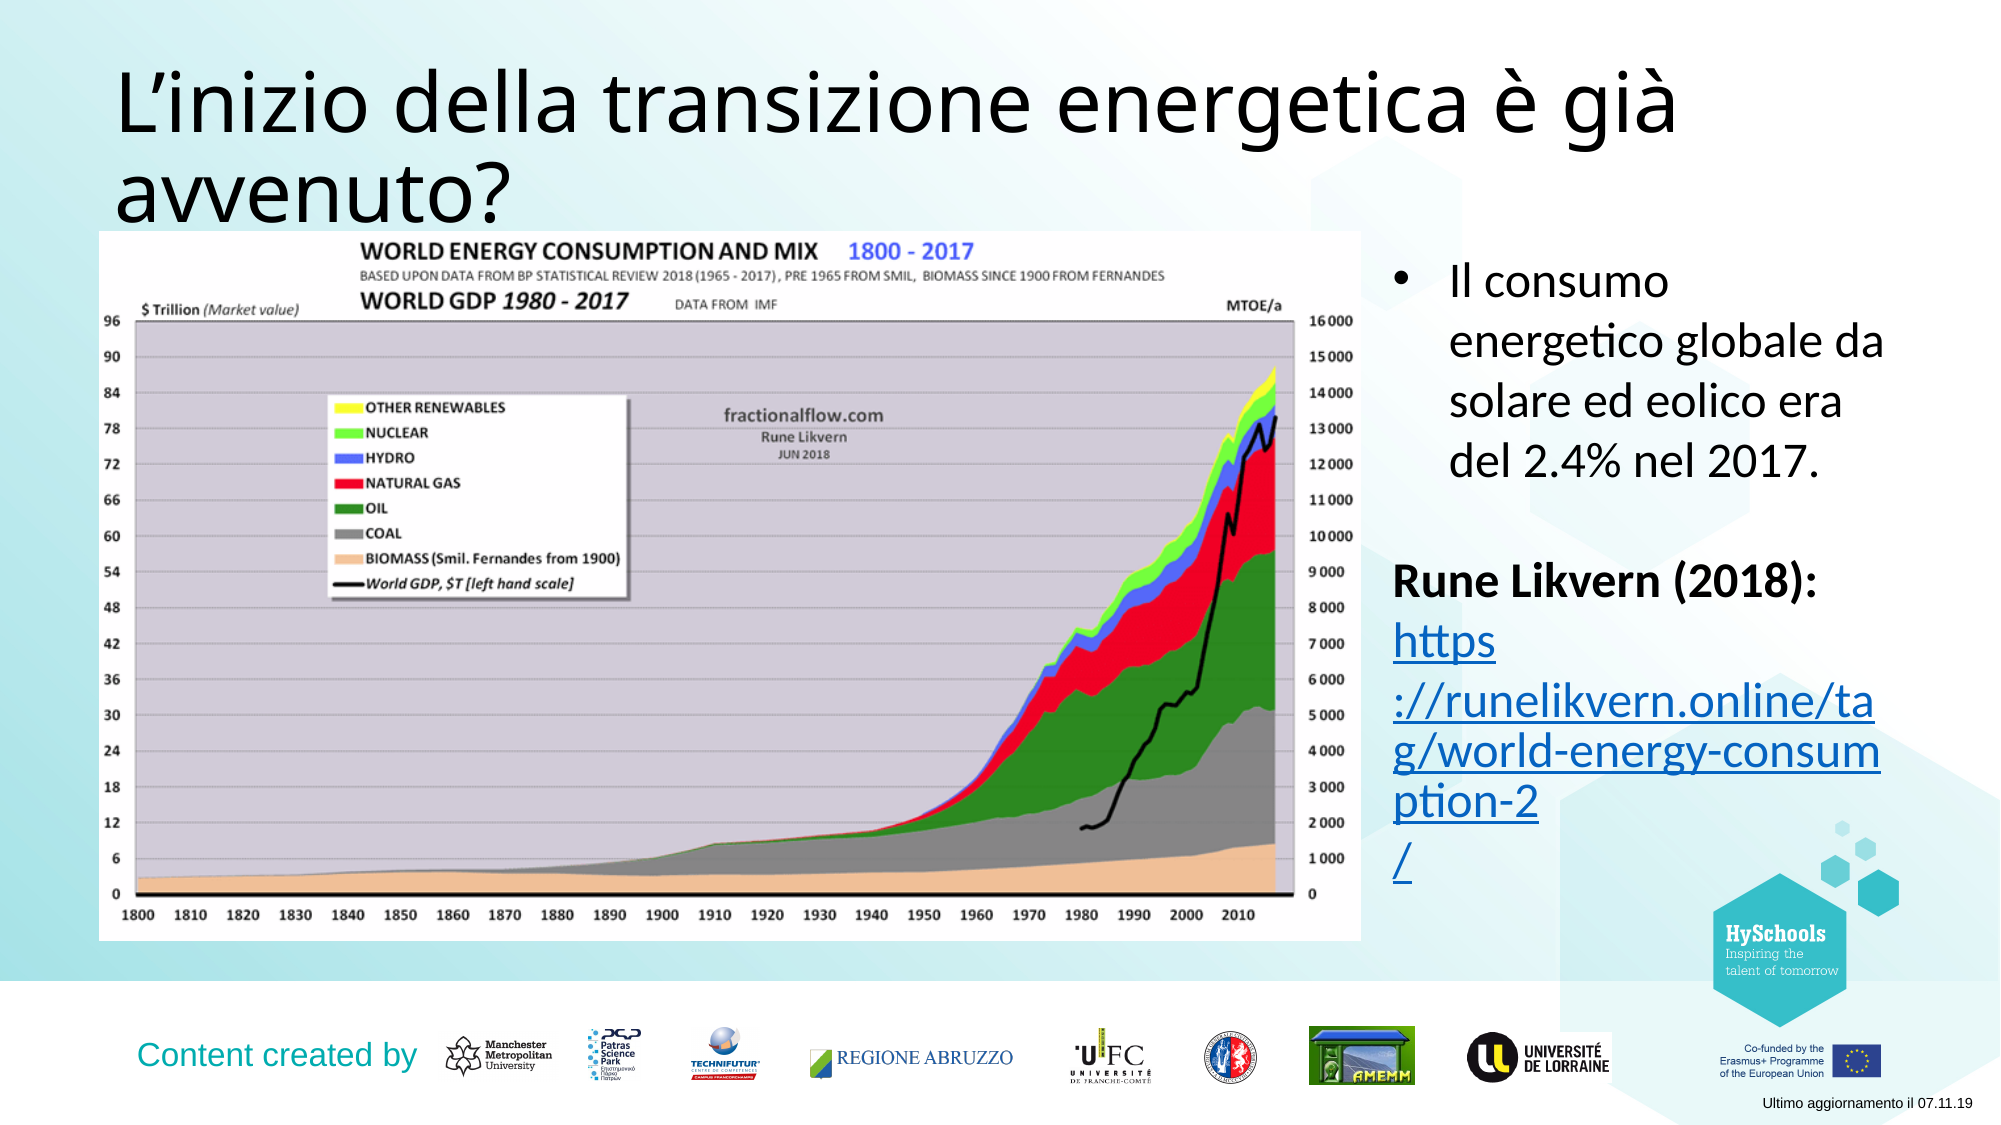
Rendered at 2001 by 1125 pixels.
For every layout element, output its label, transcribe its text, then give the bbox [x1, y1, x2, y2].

text_box L’inizio della transizione energetica è già avvenuto? [99, 53, 1900, 185]
picture [0, 0, 2000, 1125]
text_box Ultimo aggiornamento il 07.11.19 [1747, 1086, 1988, 1119]
text_box Il consumo energetico globale da solare ed eolico era del 2.4% nel 2017. Rune Likvern (2018): https://runelikvern.online/tag/world-energy-consumption-2/ [1377, 240, 1900, 796]
